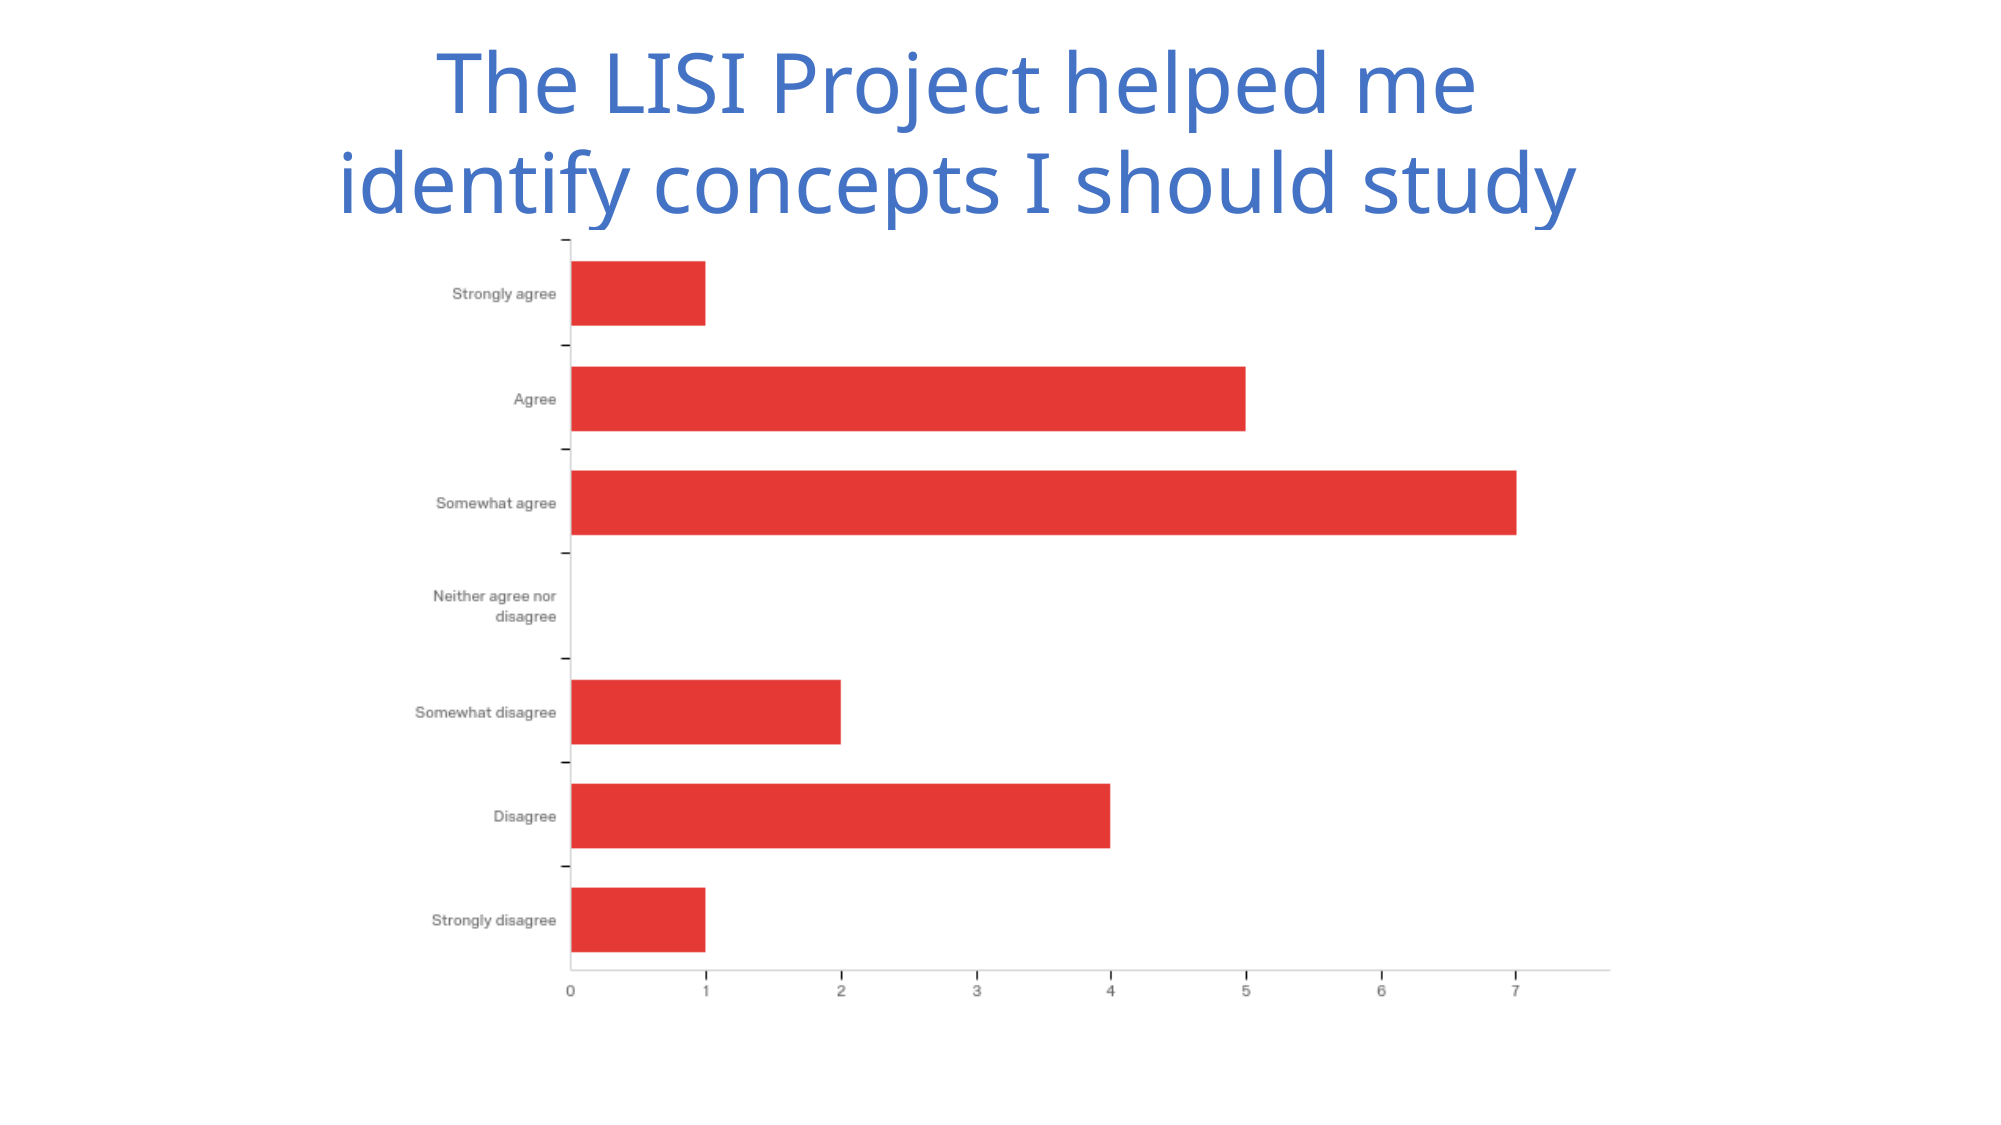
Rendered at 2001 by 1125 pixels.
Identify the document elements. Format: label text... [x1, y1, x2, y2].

text_box The LISI Project helped me identify concepts I should study for the exams [282, 22, 1633, 84]
picture [397, 230, 1657, 1018]
